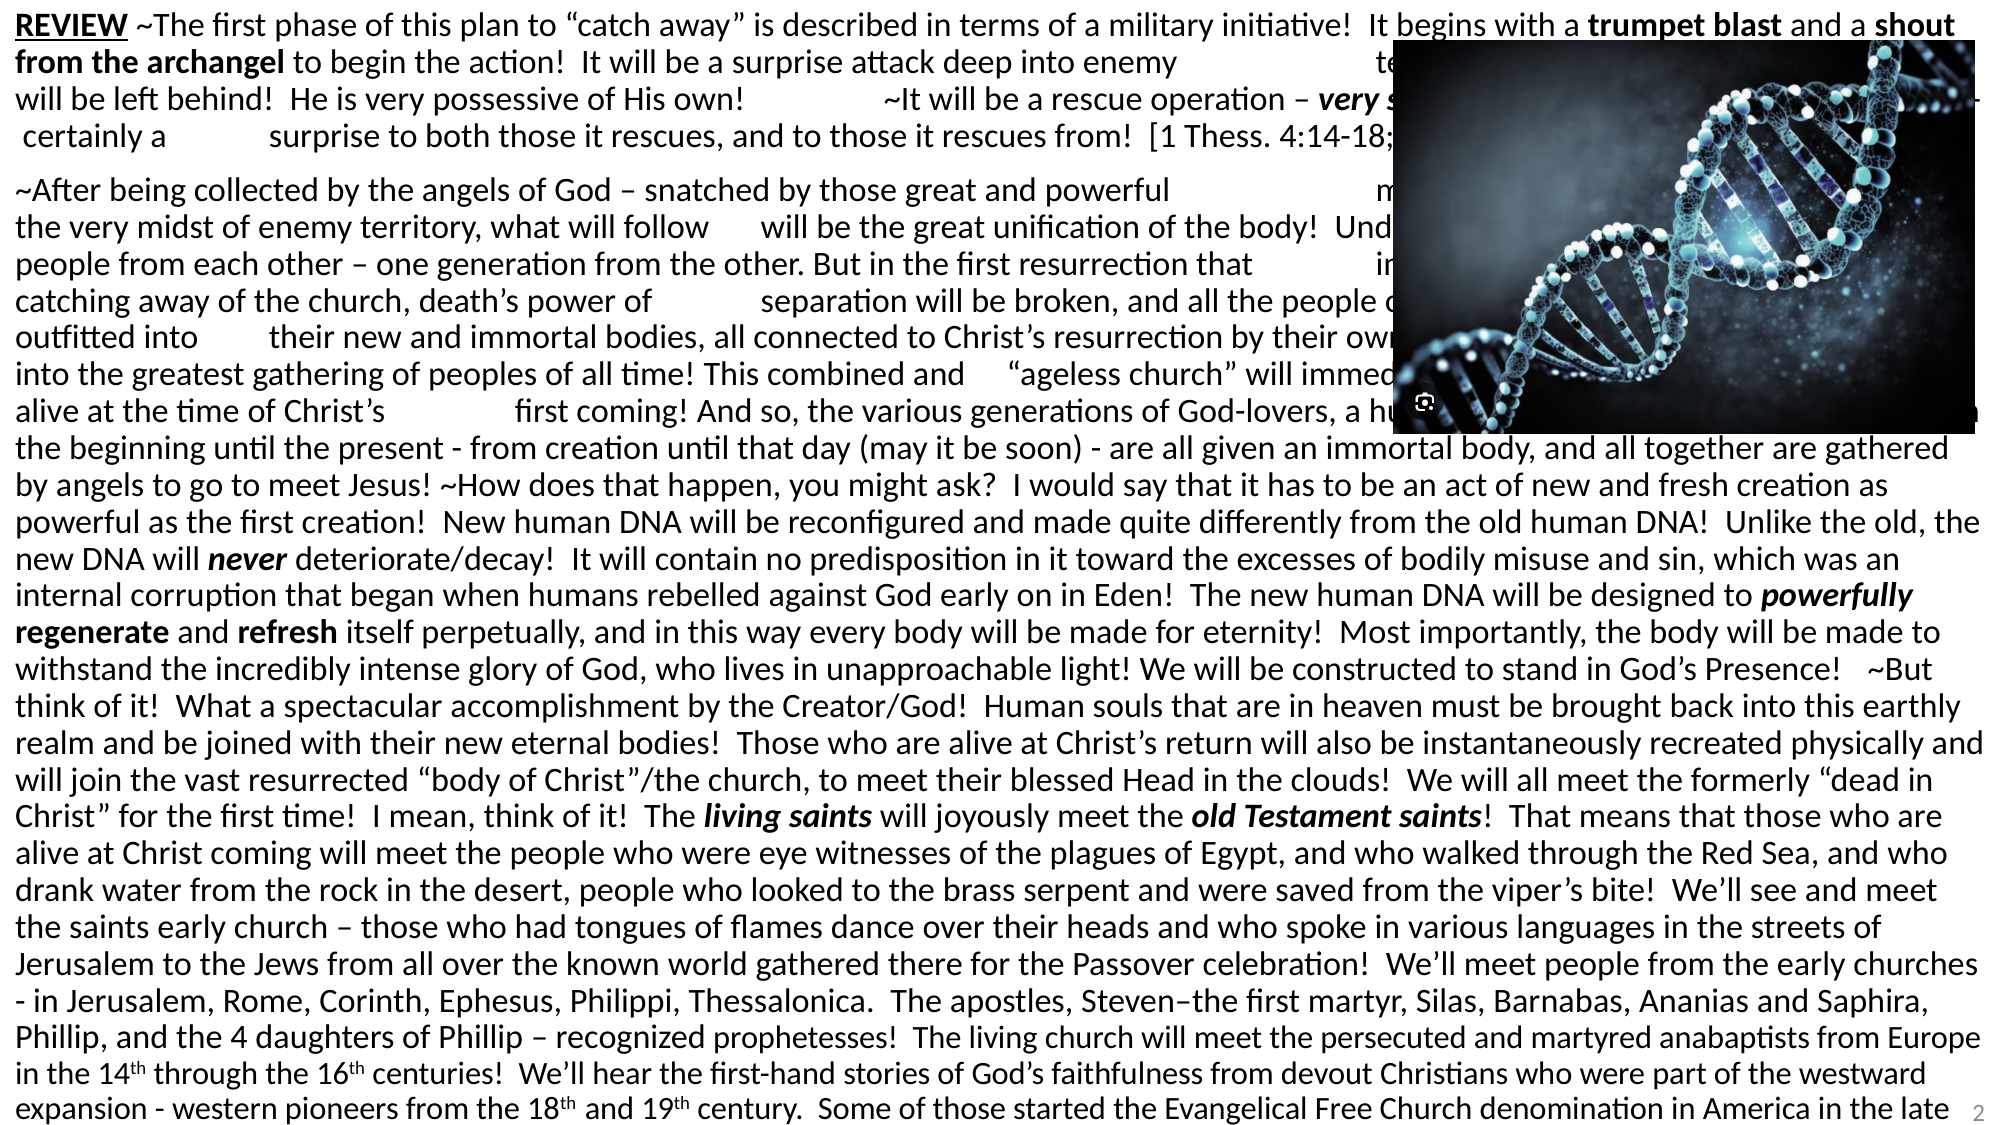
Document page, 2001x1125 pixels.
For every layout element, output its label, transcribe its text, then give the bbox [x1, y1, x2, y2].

slide_number 2 [1950, 1074, 2000, 1125]
picture [1393, 40, 1975, 434]
list REVIEW ~The first phase of this plan to “catch away” is described in terms of a military initiative! It begins with a trumpet blast and a shout from the archangel to begin the action! It will be a surprise attack deep into enemy territory, and no one that belongs to God will be left behind! He is very possessive of His own! ~It will be a rescue operation – very sudden – utilizing the element of surprise - certainly a surprise to both those it rescues, and to those it rescues from! [1 Thess. 4:14-18; Matt. 24:44] ~After being collected by the angels of God – snatched by those great and powerful messengers/servants of God from out of the very midst of enemy territory, what will follow will be the great unification of the body! Understand that death has always separated people from each other – one generation from the other. But in the first resurrection that immediately precedes the rapture/ the catching away of the church, death’s power of separation will be broken, and all the people of God that have ever lived – will be outfitted into their new and immortal bodies, all connected to Christ’s resurrection by their own resurrection, and connected together into the greatest gathering of peoples of all time! This combined and “ageless church” will immediately be connected with those who are alive at the time of Christ’s first coming! And so, the various generations of God-lovers, a hundred and more generations strong, from the beginning until the present - from creation until that day (may it be soon) - are all given an immortal body, and all together are gathered by angels to go to meet Jesus! ~How does that happen, you might ask? I would say that it has to be an act of new and fresh creation as powerful as the first creation! New human DNA will be reconfigured and made quite differently from the old human DNA! Unlike the old, the new DNA will never deteriorate/decay! It will contain no predisposition in it toward the excesses of bodily misuse and sin, which was an internal corruption that began when humans rebelled against God early on in Eden! The new human DNA will be designed to powerfully regenerate and refresh itself perpetually, and in this way every body will be made for eternity! Most importantly, the body will be made to withstand the incredibly intense glory of God, who lives in unapproachable light! We will be constructed to stand in God’s Presence! ~But think of it! What a spectacular accomplishment by the Creator/God! Human souls that are in heaven must be brought back into this earthly realm and be joined with their new eternal bodies! Those who are alive at Christ’s return will also be instantaneously recreated physically and will join the vast resurrected “body of Christ”/the church, to meet their blessed Head in the clouds! We will all meet the formerly “dead in Christ” for the first time! I mean, think of it! The living saints will joyously meet the old Testament saints! That means that those who are alive at Christ coming will meet the people who were eye witnesses of the plagues of Egypt, and who walked through the Red Sea, and who drank water from the rock in the desert, people who looked to the brass serpent and were saved from the viper’s bite! We’ll see and meet the saints early church – those who had tongues of flames dance over their heads and who spoke in various languages in the streets of Jerusalem to the Jews from all over the known world gathered there for the Passover celebration! We’ll meet people from the early churches - in Jerusalem, Rome, Corinth, Ephesus, Philippi, Thessalonica. The apostles, Steven–the first martyr, Silas, Barnabas, Ananias and Saphira, Phillip, and the 4 daughters of Phillip – recognized prophetesses! The living church will meet the persecuted and martyred anabaptists from Europe in the 14th through the 16th centuries! We’ll hear the first-hand stories of God’s faithfulness from devout Christians who were part of the westward expansion - western pioneers from the 18th and 19th century. Some of those started the Evangelical Free Church denomination in America in the late 1800s, in Iowa! (By the way, some of you may not know that this very church was the second Free Church started in America, incorporated in 1893! In fact, services were conducted in the Swedish language up until the 1930s! In the rapture of the church, we will meet and mingle with those people! [0, 0, 2000, 1125]
